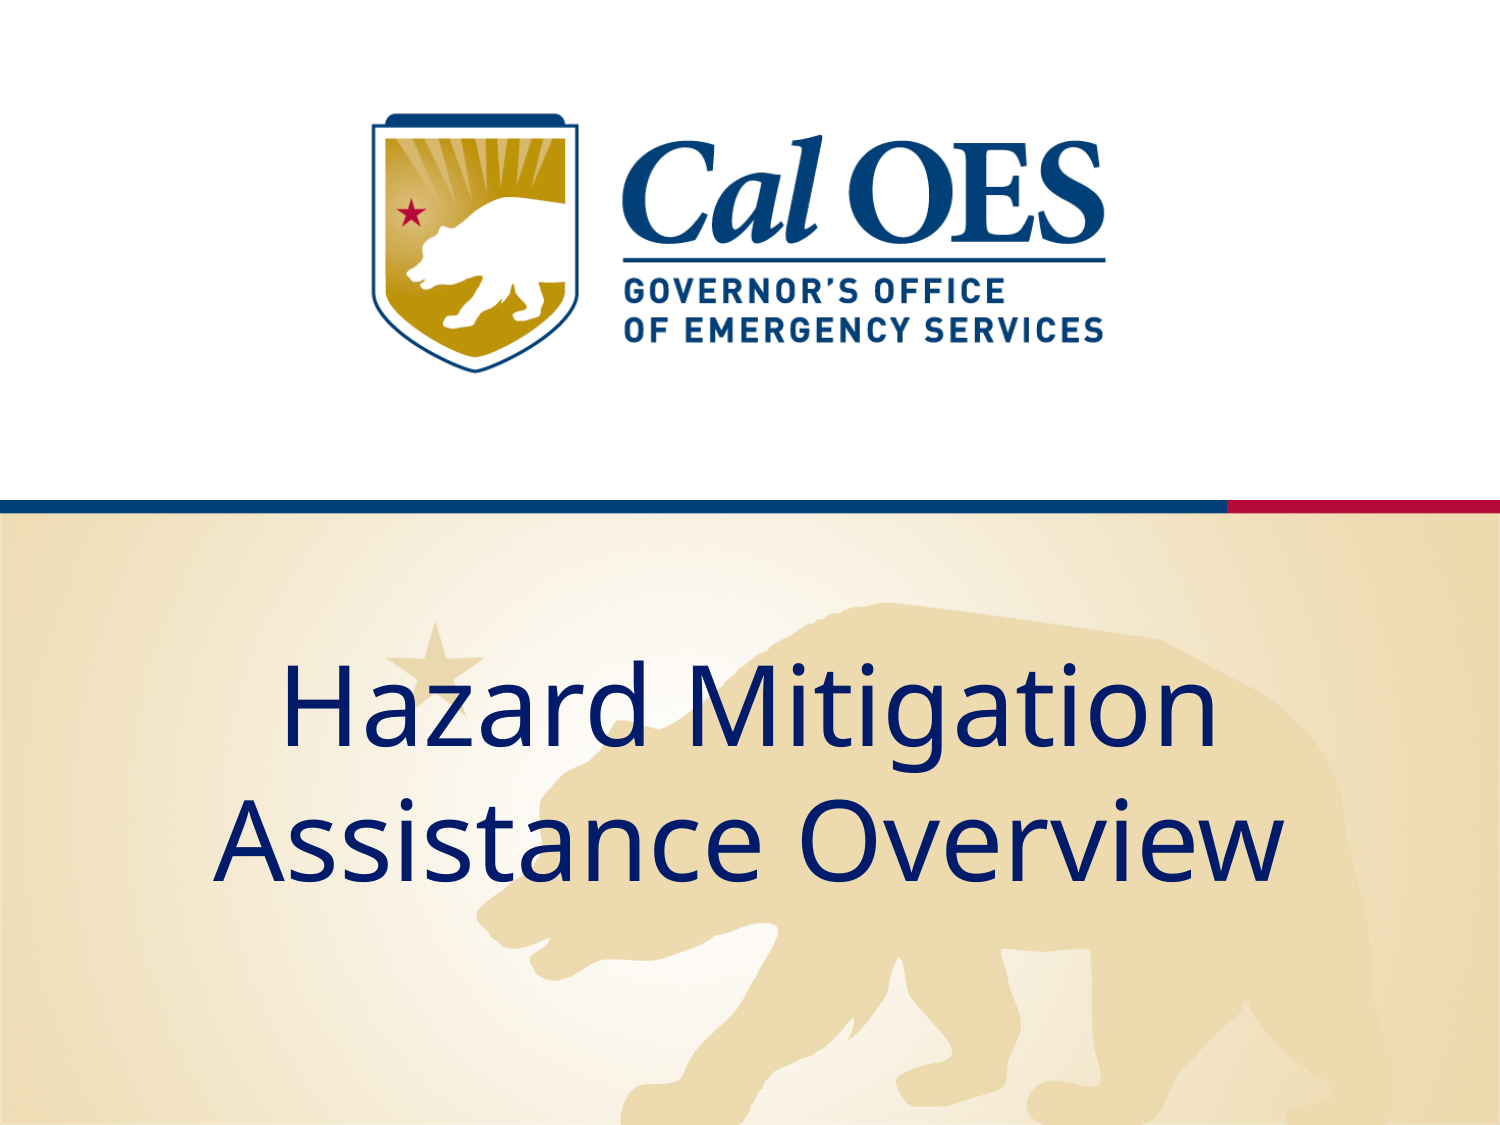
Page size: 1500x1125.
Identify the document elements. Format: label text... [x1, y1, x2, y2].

title Hazard Mitigation Assistance Overview [0, 512, 1500, 1125]
picture [337, 87, 1144, 400]
picture [0, 500, 1500, 512]
